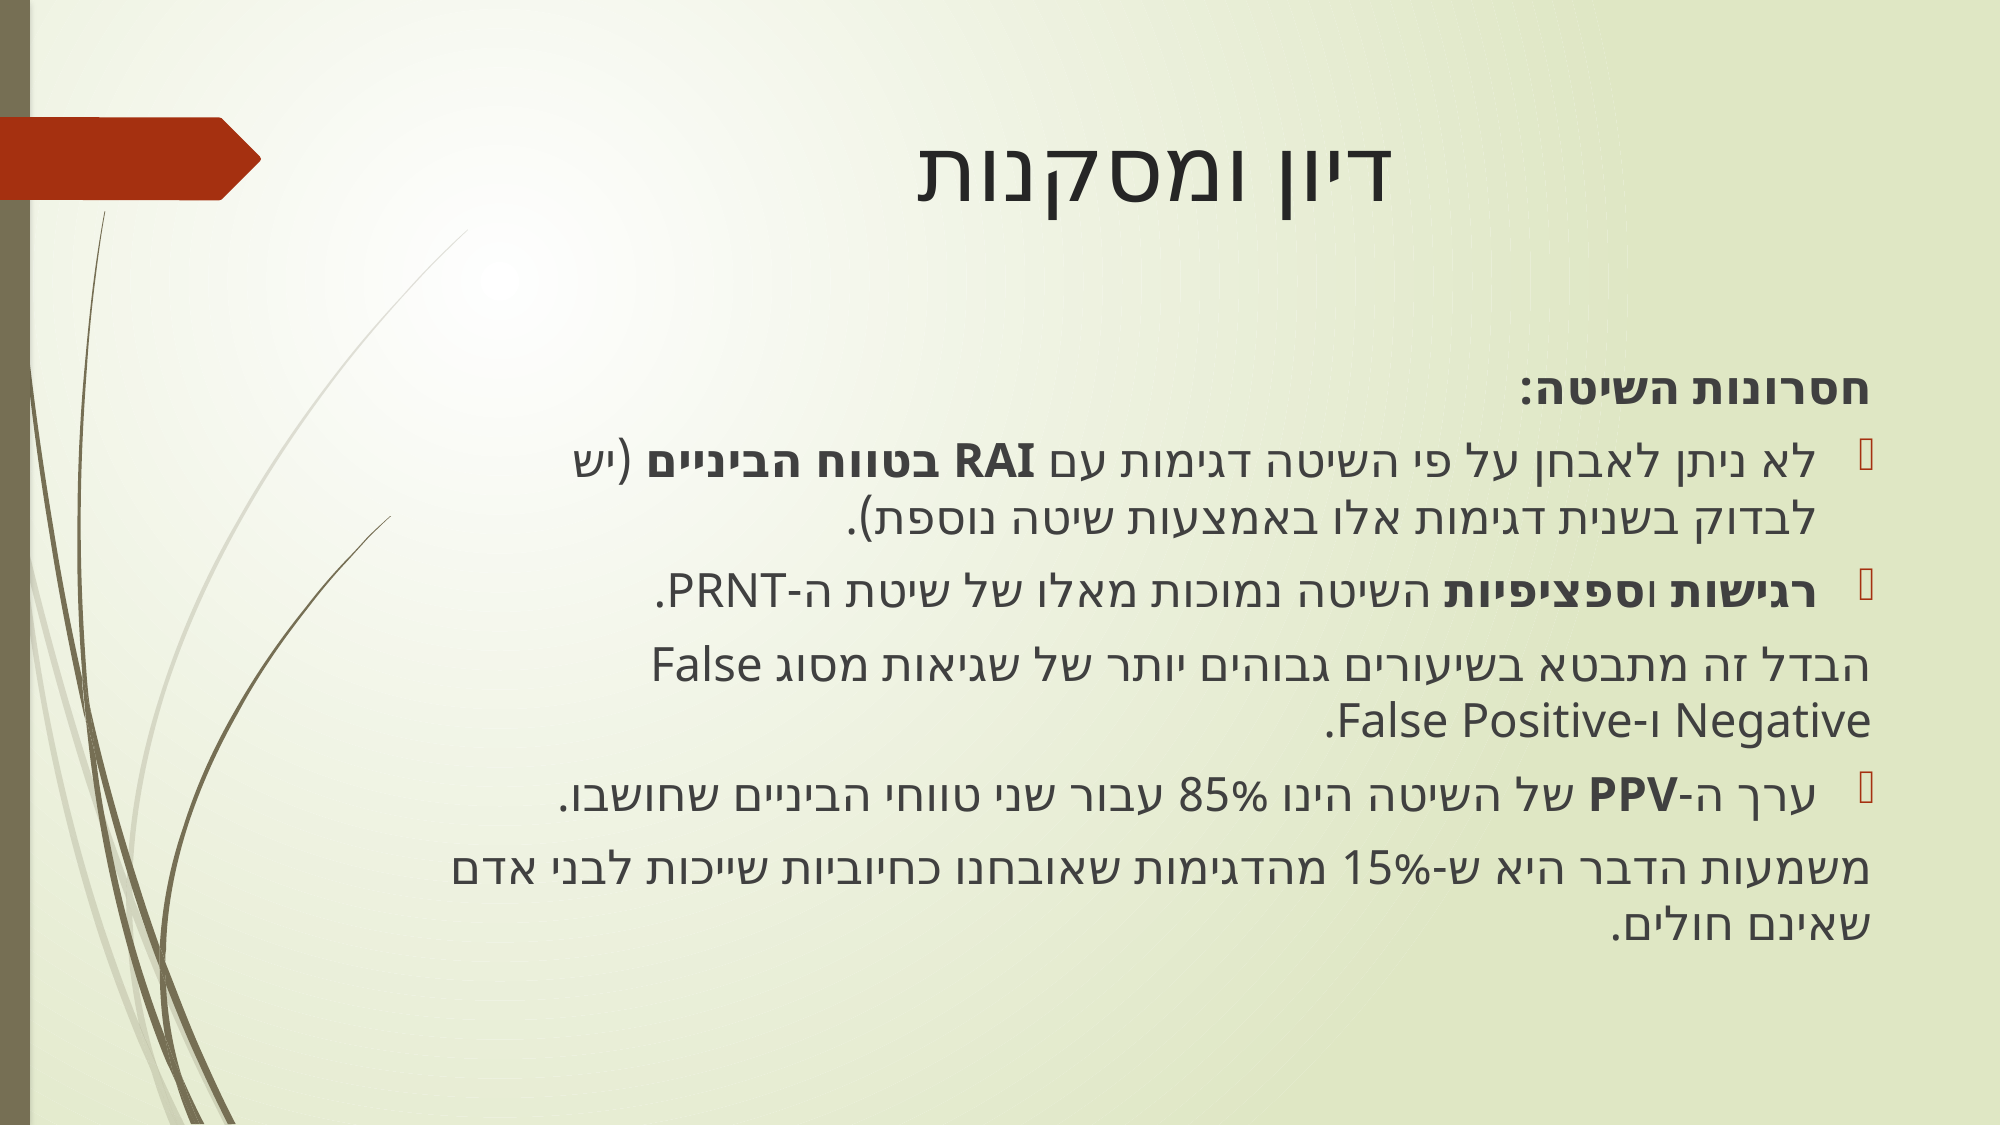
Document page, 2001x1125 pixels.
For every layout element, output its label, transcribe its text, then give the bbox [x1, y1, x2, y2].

title דיון ומסקנות [425, 102, 1888, 313]
list חסרונות השיטה: לא ניתן לאבחן על פי השיטה דגימות עם RAI בטווח הביניים (יש לבדוק בשנית דגימות אלו באמצעות שיטה נוספת). רגישות וספציפיות השיטה נמוכות מאלו של שיטת ה-PRNT. הבדל זה מתבטא בשיעורים גבוהים יותר של שגיאות מסוג False Negative ו-False Positive. ערך ה-PPV של השיטה הינו 85% עבור שני טווחי הביניים שחושבו. משמעות הדבר היא ש-15% מהדגימות שאובחנו כחיוביות שייכות לבני אדם שאינם חולים. [424, 350, 1888, 970]
